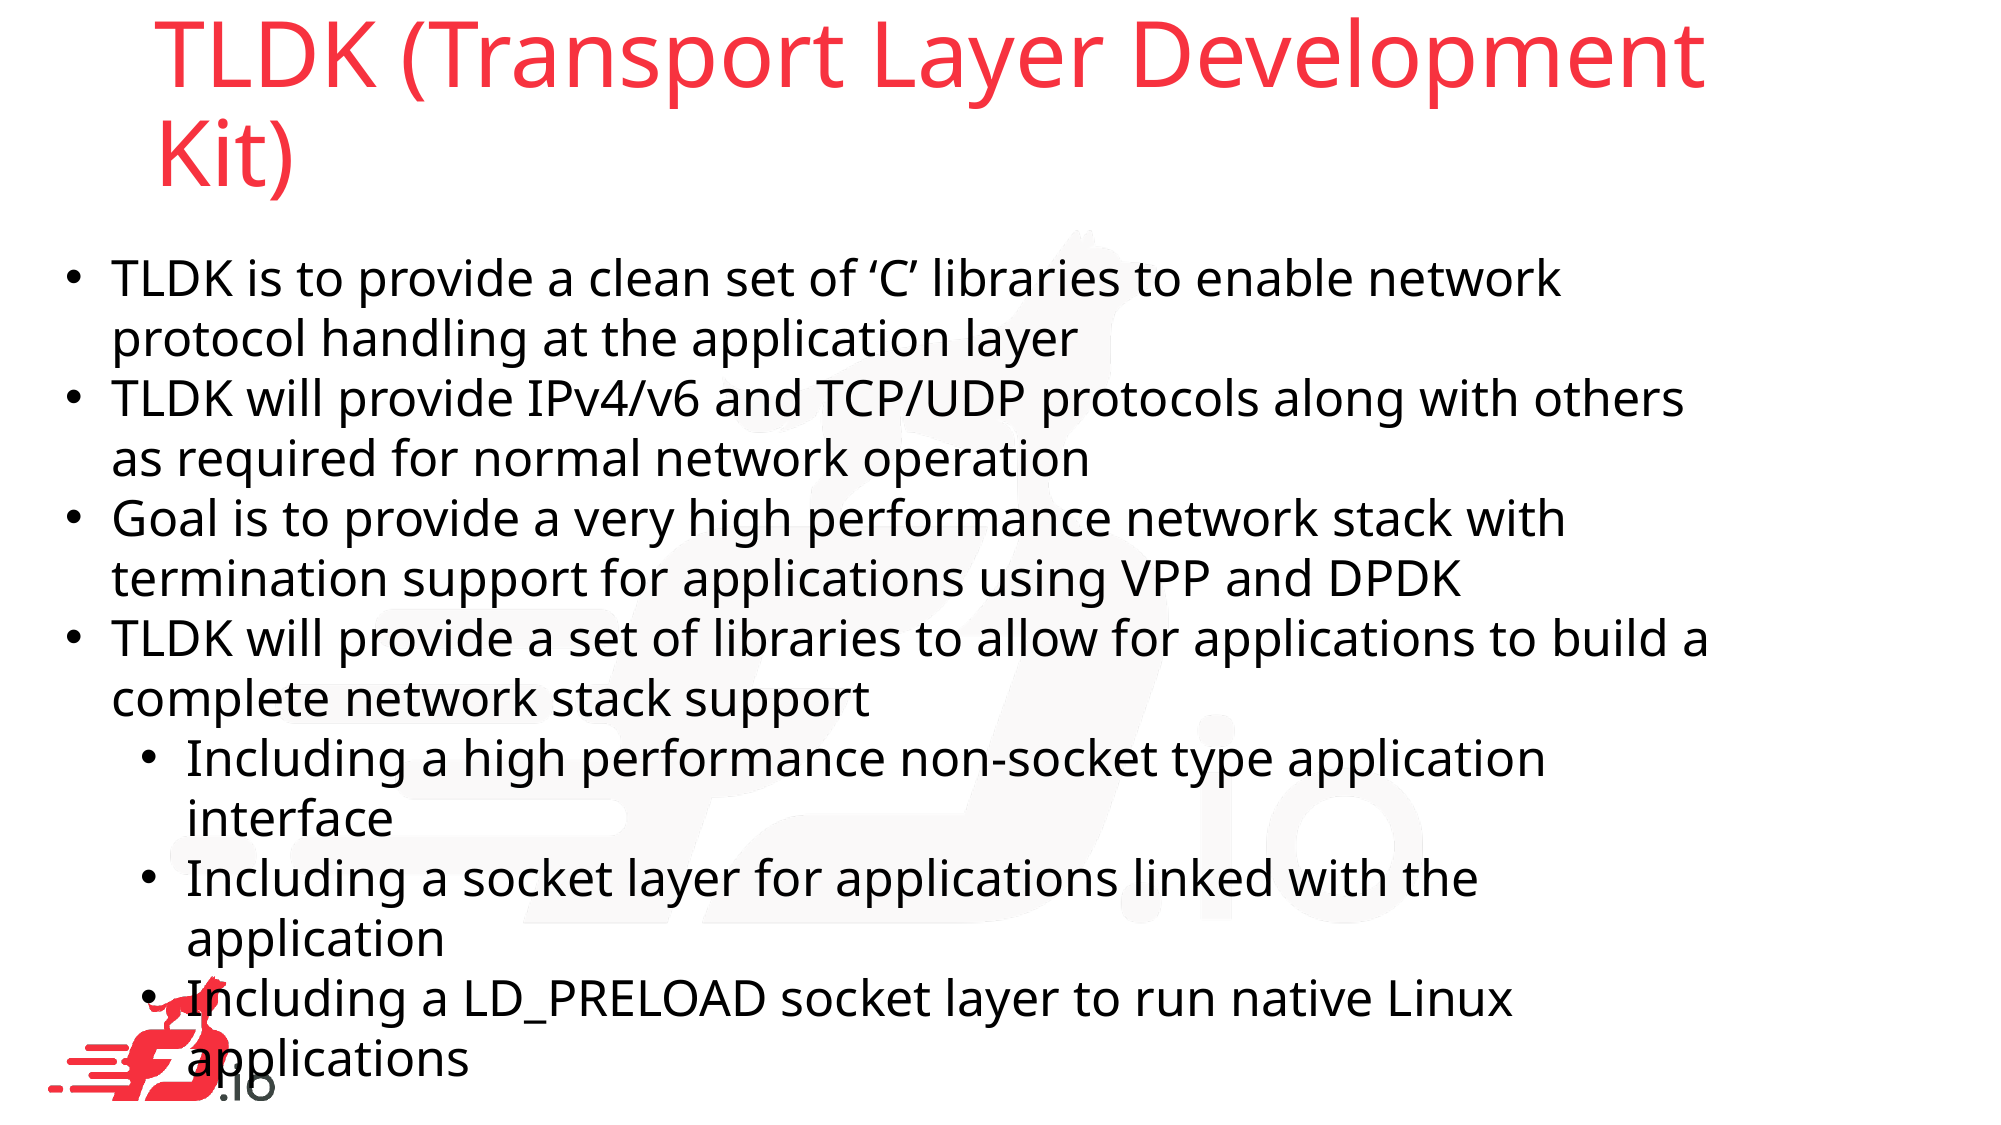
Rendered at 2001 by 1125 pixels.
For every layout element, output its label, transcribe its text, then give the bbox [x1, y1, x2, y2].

title TLDK (Transport Layer Development Kit) [139, 35, 1865, 178]
text_box TLDK is to provide a clean set of ‘C’ libraries to enable network protocol handling at the application layer TLDK will provide IPv4/v6 and TCP/UDP protocols along with others as required for normal network operation Goal is to provide a very high performance network stack with termination support for applications using VPP and DPDK TLDK will provide a set of libraries to allow for applications to build a complete network stack support Including a high performance non-socket type application interface Including a socket layer for applications linked with the application Including a LD_PRELOAD socket layer to run native Linux applications [50, 238, 1757, 1094]
picture [47, 975, 276, 1103]
